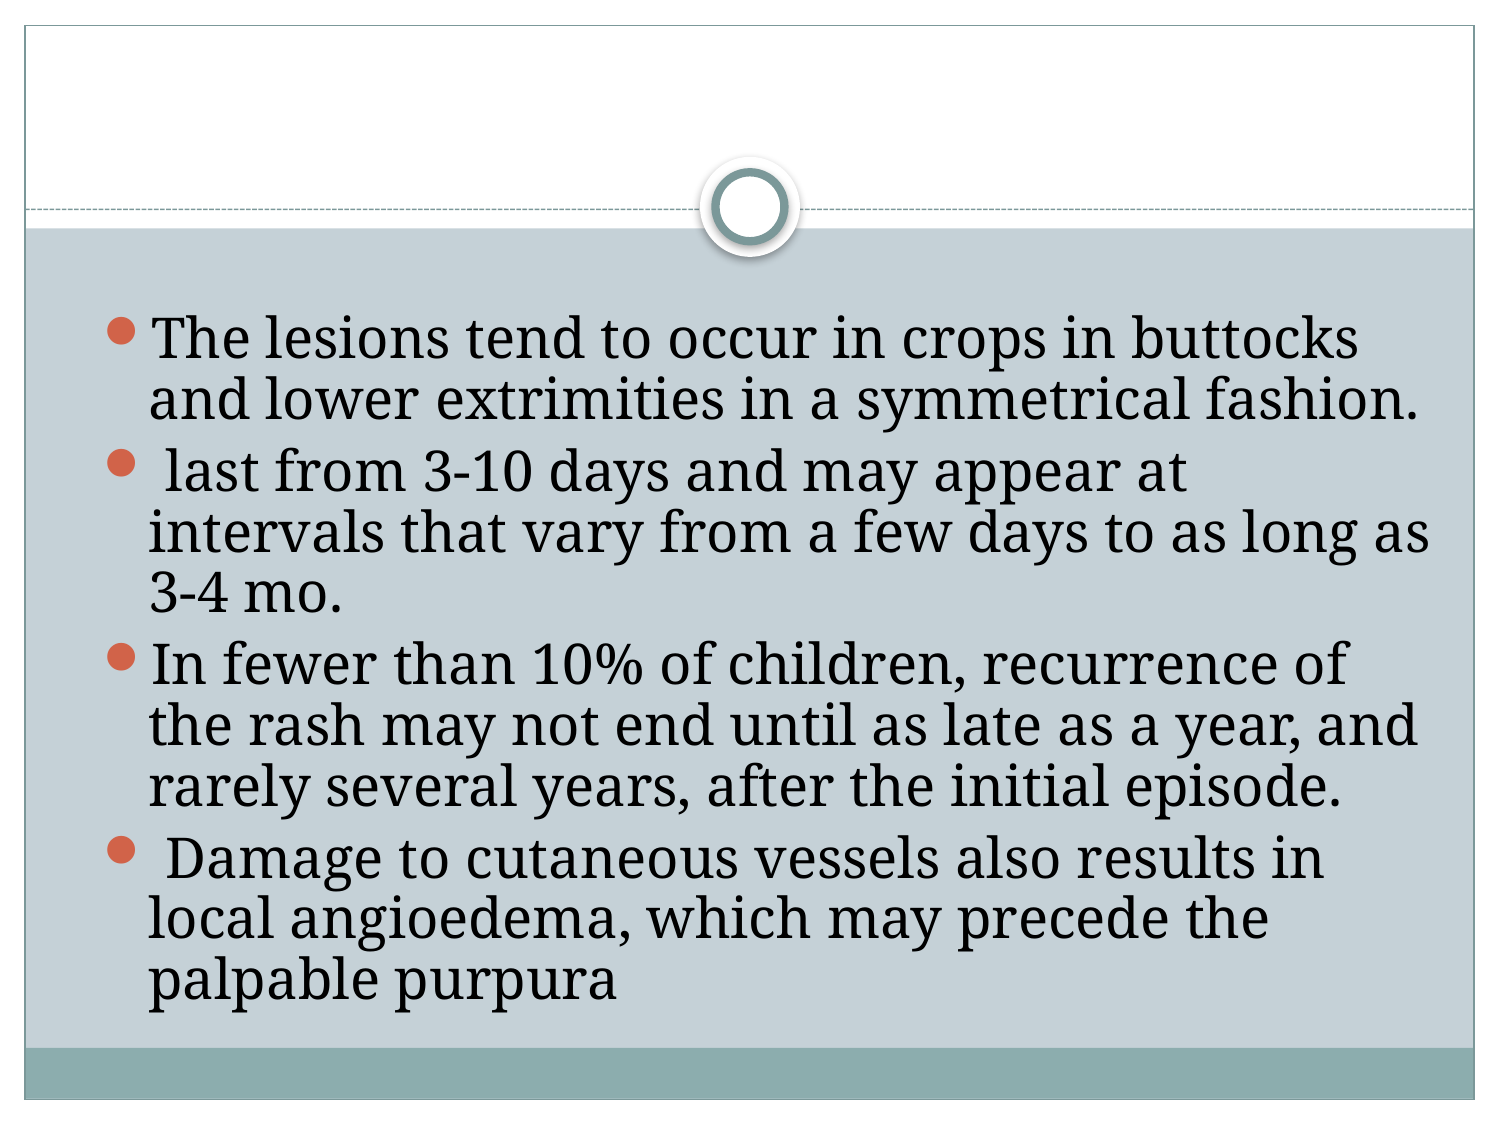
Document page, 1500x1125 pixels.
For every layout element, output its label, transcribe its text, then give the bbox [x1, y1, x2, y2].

list The lesions tend to occur in crops in buttocks and lower extrimities in a symmetrical fashion. last from 3-10 days and may appear at intervals that vary from a few days to as long as 3-4 mo. In fewer than 10% of children, recurrence of the rash may not end until as late as a year, and rarely several years, after the initial episode. Damage to cutaneous vessels also results in local angioedema, which may precede the palpable purpura [88, 302, 1451, 1041]
